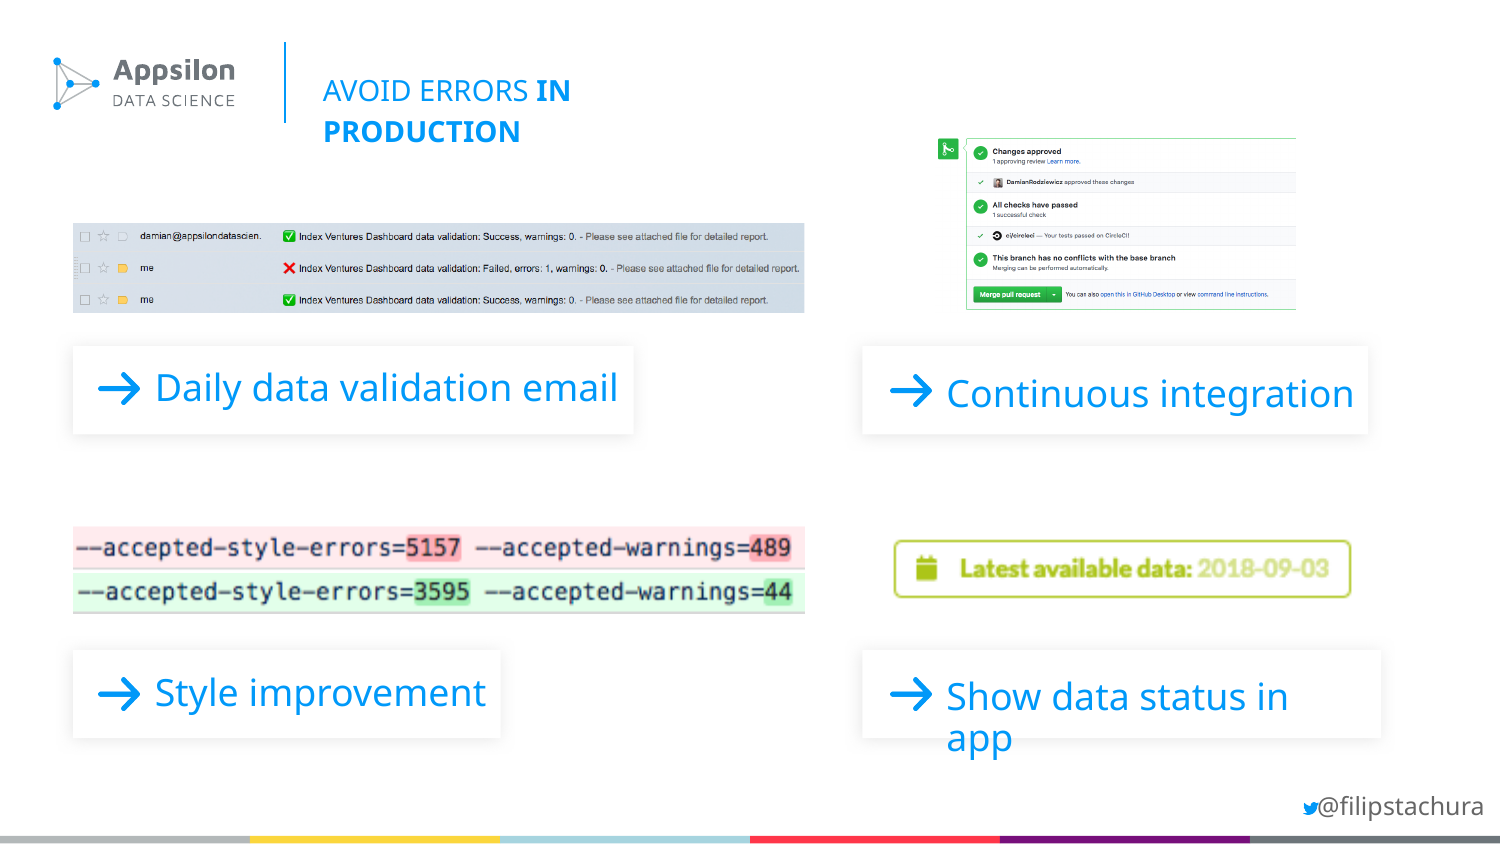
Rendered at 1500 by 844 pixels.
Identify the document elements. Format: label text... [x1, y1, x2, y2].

picture [72, 223, 805, 314]
text_box [862, 649, 1382, 739]
picture [1303, 801, 1319, 815]
text_box [73, 649, 501, 739]
picture [889, 677, 932, 711]
text_box Show data status in app [931, 670, 1374, 731]
picture [98, 677, 140, 711]
text_box [73, 346, 634, 435]
picture [889, 374, 932, 408]
text_box [862, 346, 1369, 435]
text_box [72, 525, 805, 615]
text_box Continuous integration [931, 367, 1451, 428]
picture [98, 371, 140, 405]
text_box Daily data validation email [139, 365, 732, 426]
picture [934, 137, 1296, 314]
text_box @filipstachura [1182, 775, 1500, 823]
picture [878, 524, 1366, 615]
title AVOID ERRORS IN PRODUCTION [322, 65, 765, 105]
text_box Style improvement [139, 670, 732, 731]
